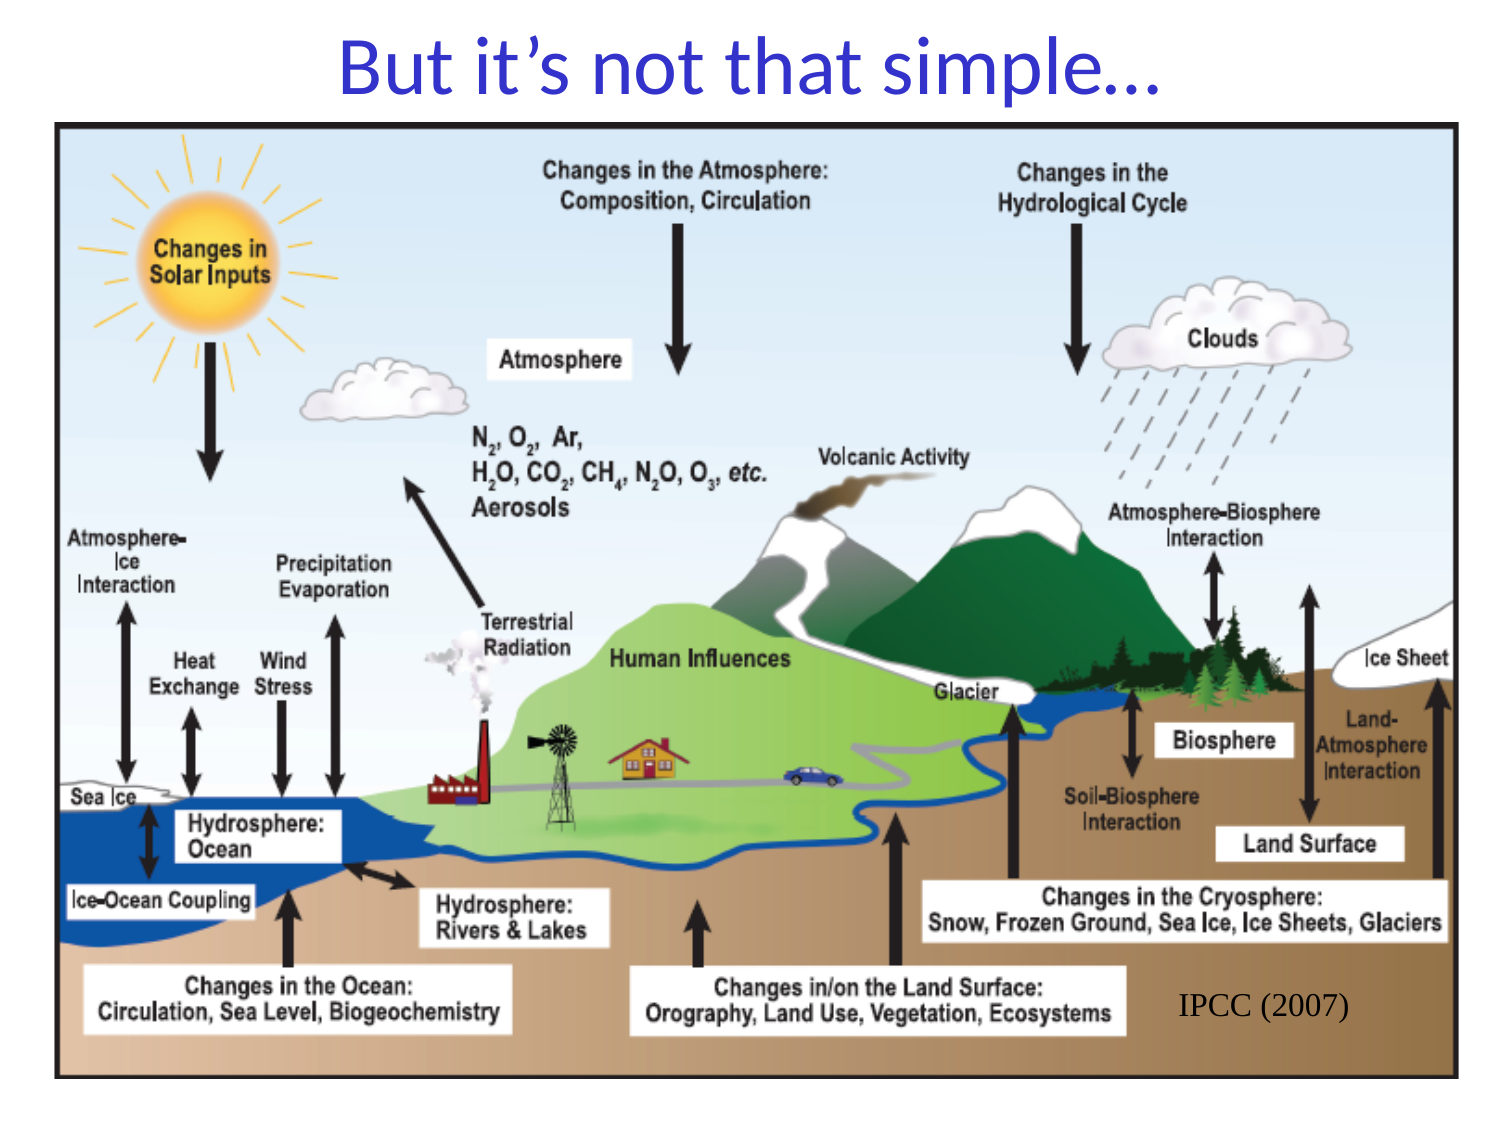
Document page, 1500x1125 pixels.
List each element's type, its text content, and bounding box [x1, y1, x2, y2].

picture [52, 122, 1460, 1079]
title But it’s not that simple… [112, 19, 1388, 104]
